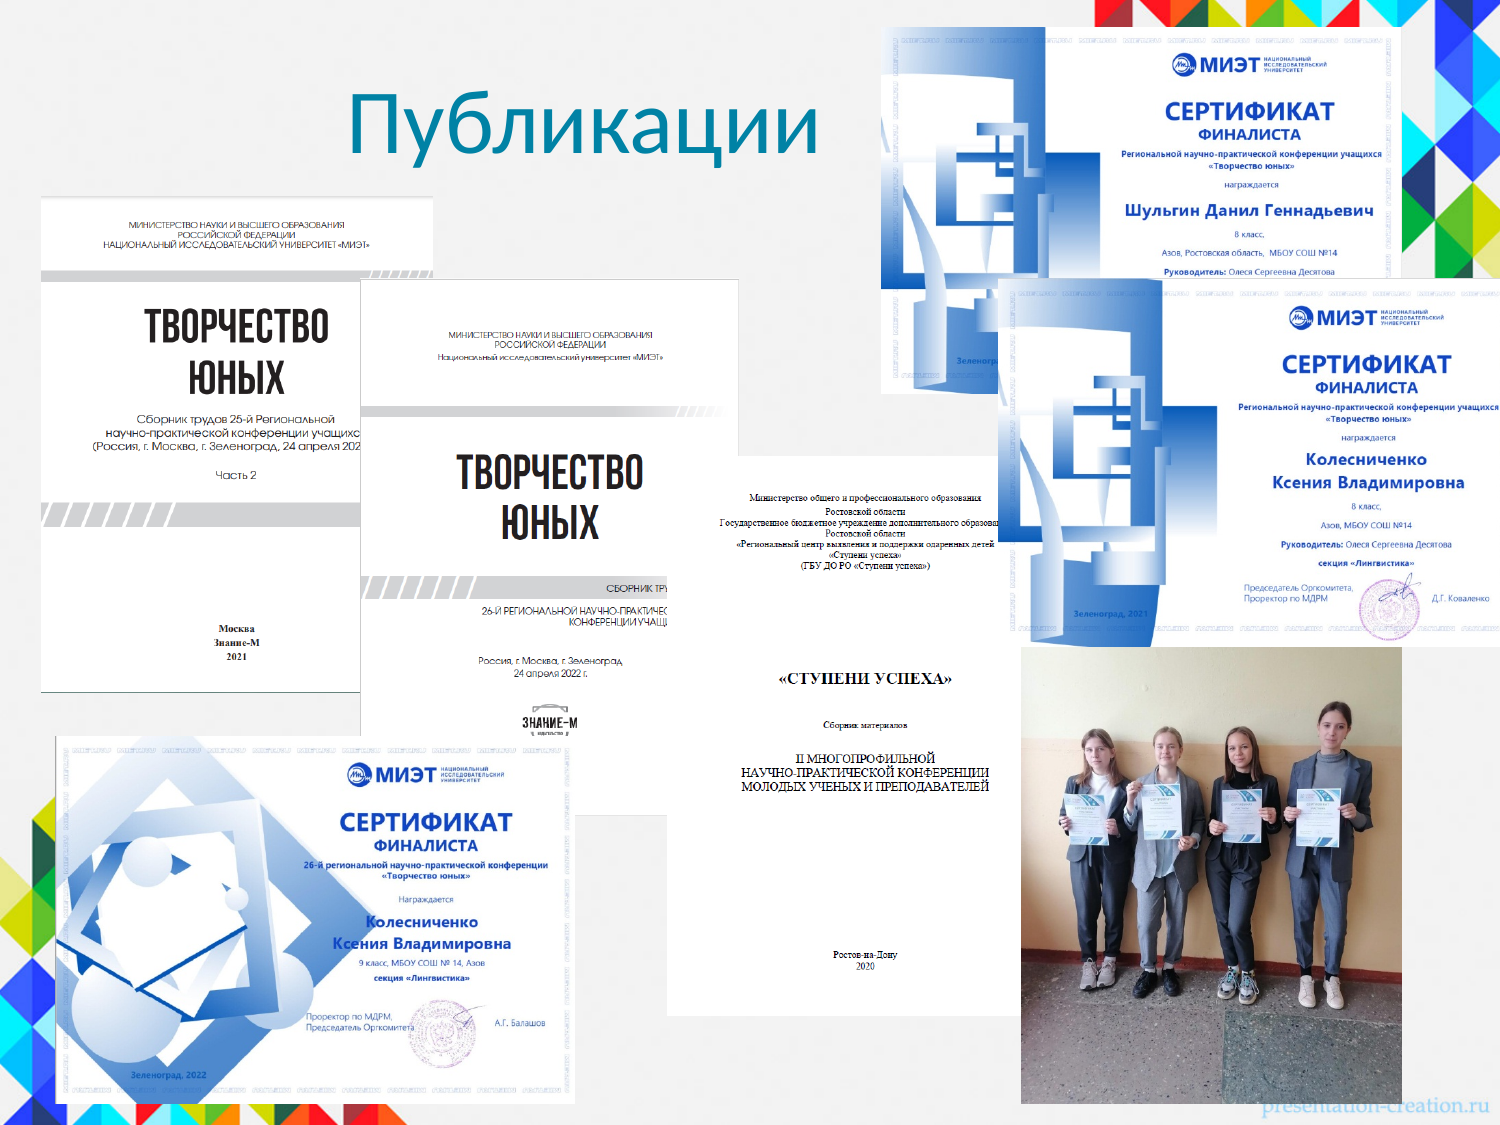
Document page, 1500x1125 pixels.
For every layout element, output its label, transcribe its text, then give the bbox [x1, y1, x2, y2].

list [40, 196, 434, 693]
title Публикации [41, 30, 876, 203]
picture [0, 0, 1500, 1125]
